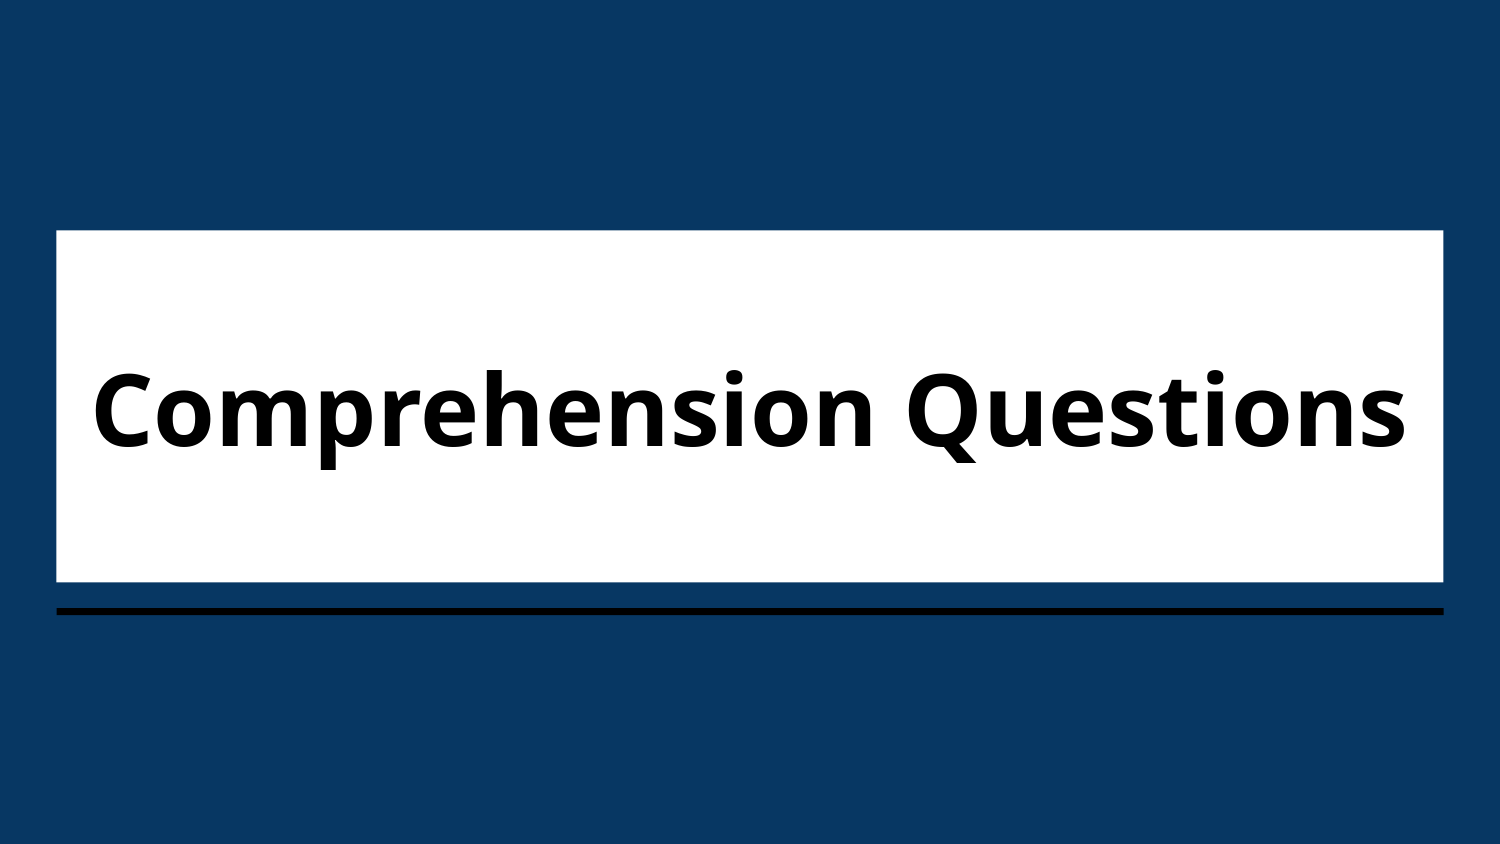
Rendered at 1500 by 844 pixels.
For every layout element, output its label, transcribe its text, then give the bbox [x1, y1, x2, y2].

title Comprehension Questions [56, 230, 1444, 583]
